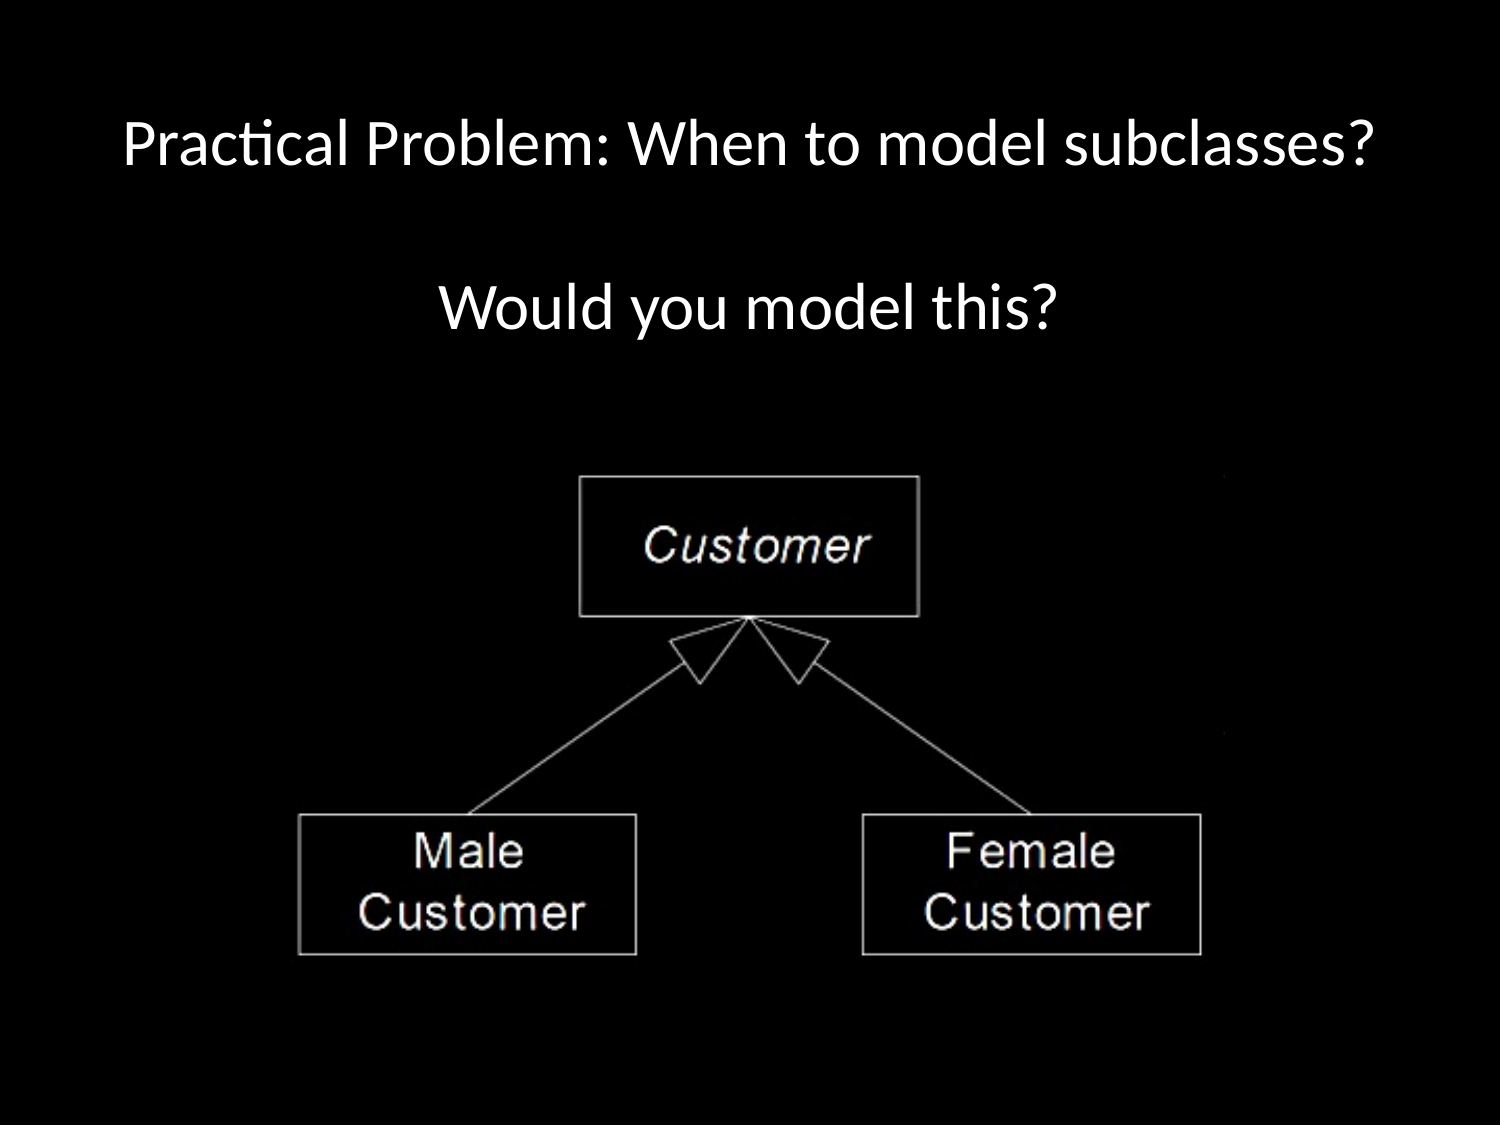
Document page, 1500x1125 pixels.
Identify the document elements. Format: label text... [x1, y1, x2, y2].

text_box Would you model this? [0, 255, 1500, 350]
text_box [274, 446, 1226, 981]
title Practical Problem: When to model subclasses? [75, 45, 1425, 233]
